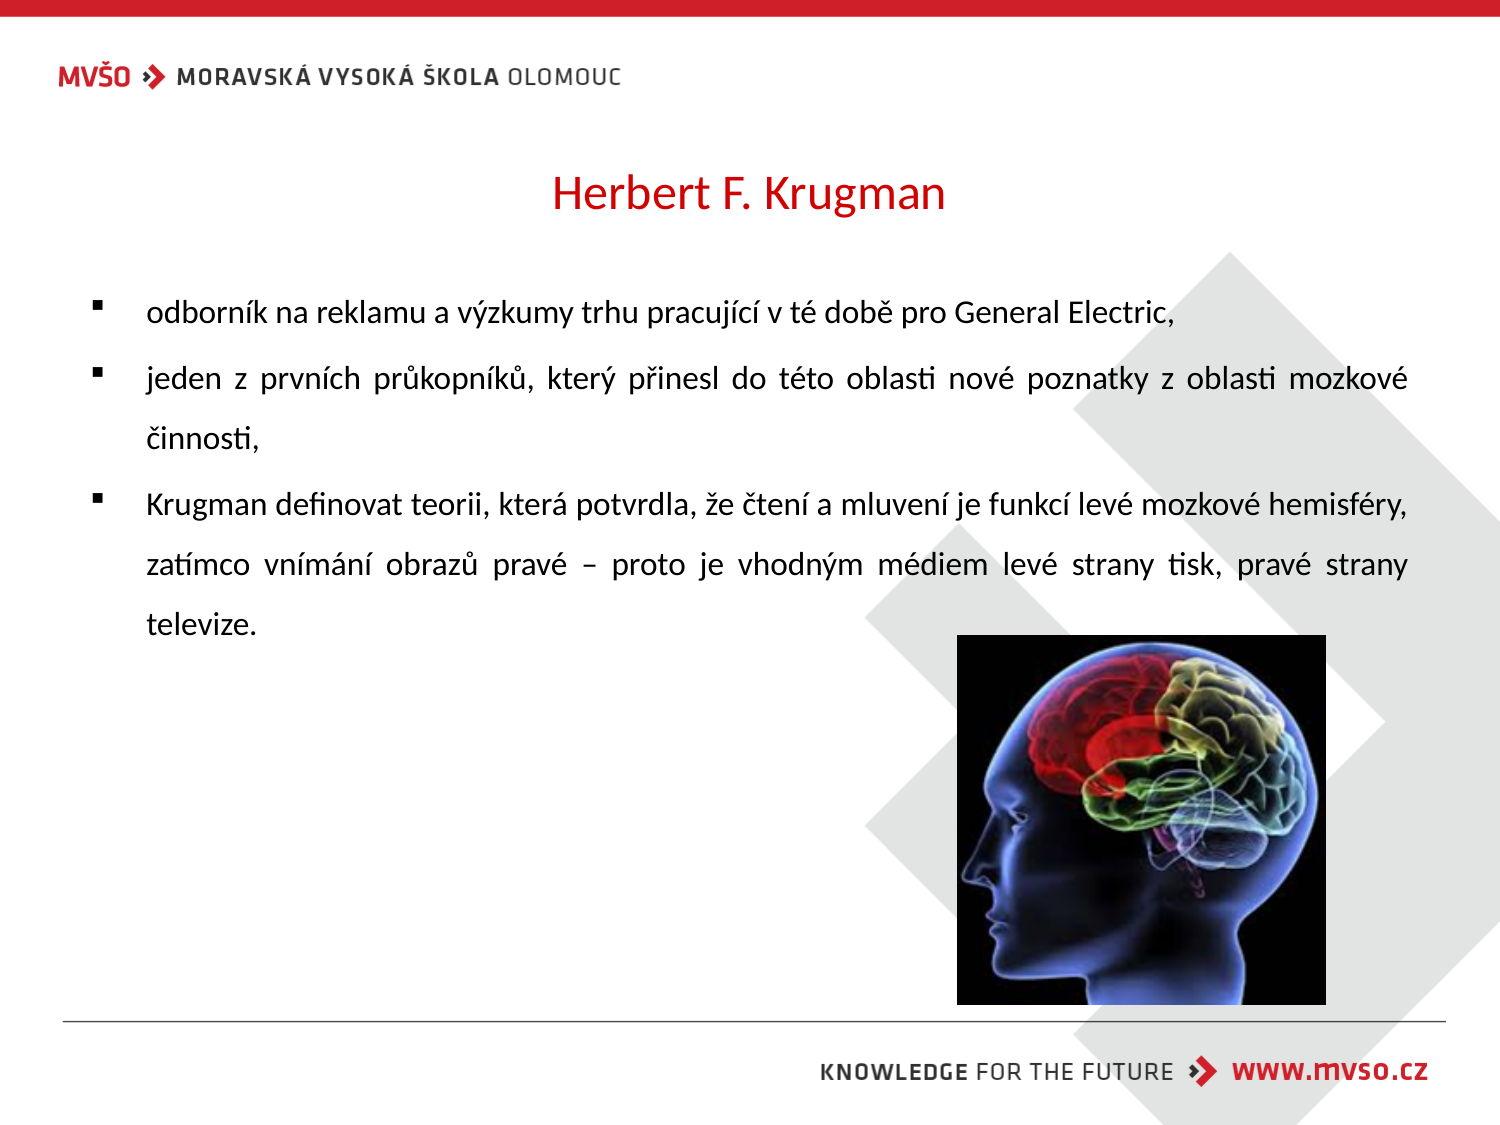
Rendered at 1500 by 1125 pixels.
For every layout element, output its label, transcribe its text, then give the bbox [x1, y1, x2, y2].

title Herbert F. Krugman [75, 129, 1425, 250]
picture [0, 0, 1500, 1125]
list odborník na reklamu a výzkumy trhu pracující v té době pro General Electric, jeden z prvních průkopníků, který přinesl do této oblasti nové poznatky z oblasti mozkové činnosti, Krugman definovat teorii, která potvrdla, že čtení a mluvení je funkcí levé mozkové hemisféry, zatímco vnímání obrazů pravé – proto je vhodným médiem levé strany tisk, pravé strany televize. [75, 262, 1425, 1005]
